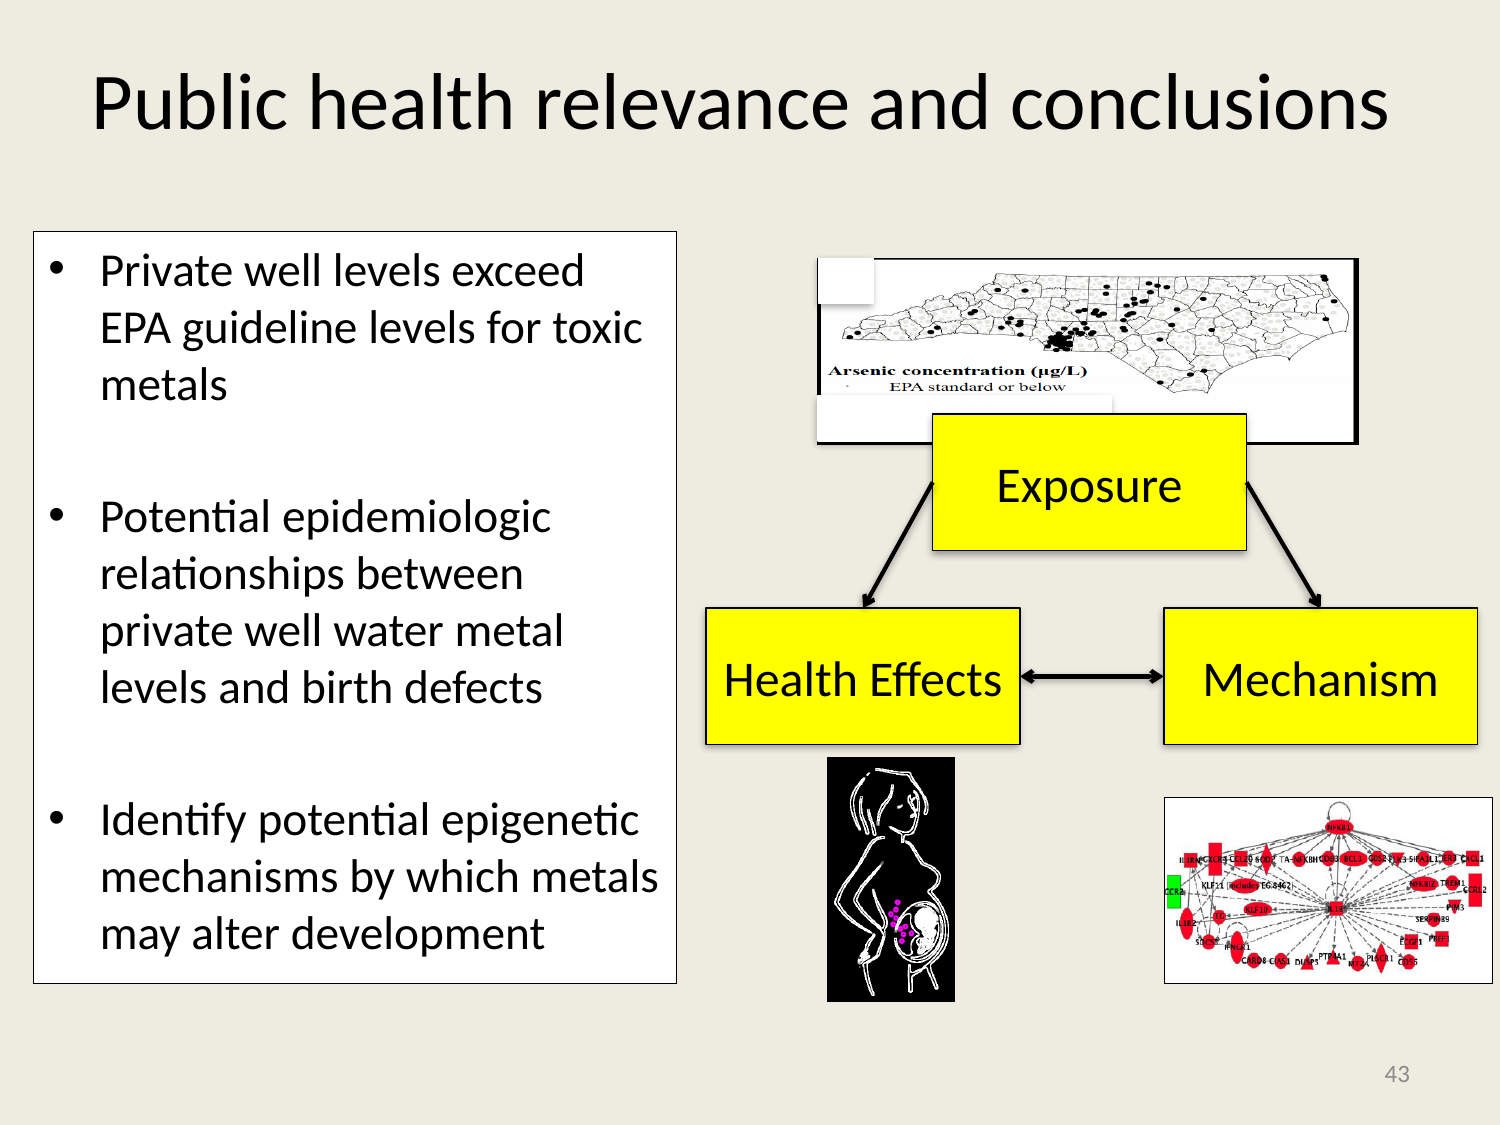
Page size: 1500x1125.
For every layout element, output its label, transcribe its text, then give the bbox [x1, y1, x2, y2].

text_box Health Effects [705, 607, 1021, 745]
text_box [862, 482, 933, 609]
picture [1164, 797, 1493, 985]
list Private well levels exceed EPA guideline levels for toxic metals Potential epidemiologic relationships between private well water metal levels and birth defects Identify potential epigenetic mechanisms by which metals may alter development [33, 231, 677, 984]
slide_number 42 [1074, 1042, 1425, 1103]
title Public health relevance and conclusions [33, 3, 1470, 191]
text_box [817, 257, 1359, 445]
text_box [1246, 482, 1321, 609]
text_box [827, 757, 955, 1003]
text_box Mechanism [1163, 607, 1478, 745]
text_box Exposure [932, 453, 1247, 551]
